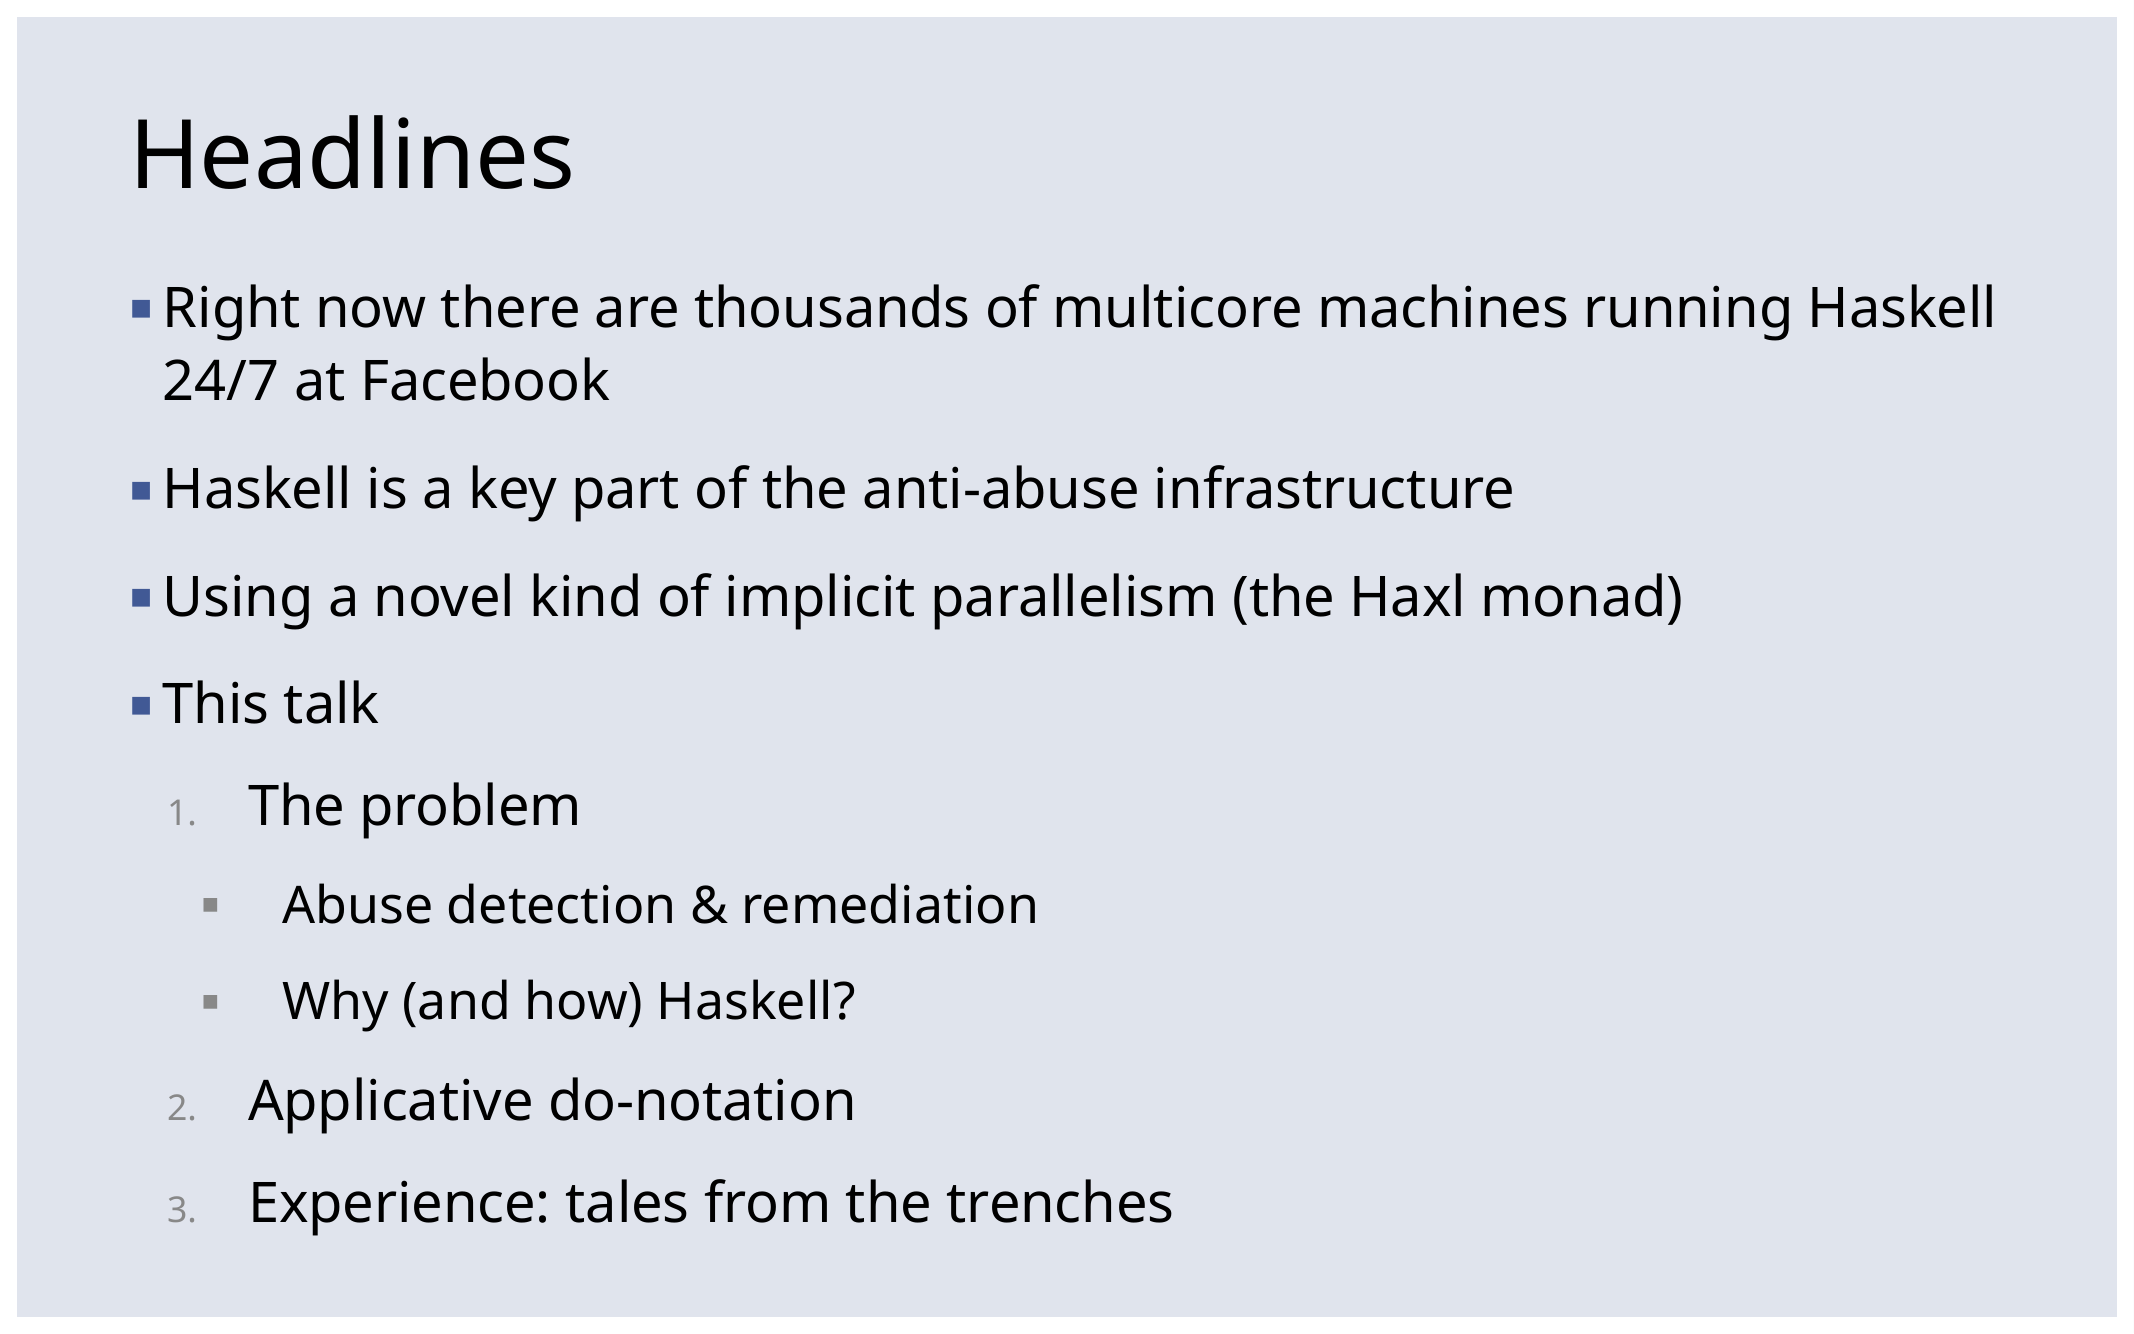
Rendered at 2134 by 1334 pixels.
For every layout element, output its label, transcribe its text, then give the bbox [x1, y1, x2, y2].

title Headlines [128, 105, 2003, 216]
list Right now there are thousands of multicore machines running Haskell 24/7 at Facebook Haskell is a key part of the anti-abuse infrastructure Using a novel kind of implicit parallelism (the Haxl monad) This talk The problem Abuse detection & remediation Why (and how) Haskell? Applicative do-notation Experience: tales from the trenches [128, 264, 2003, 1243]
